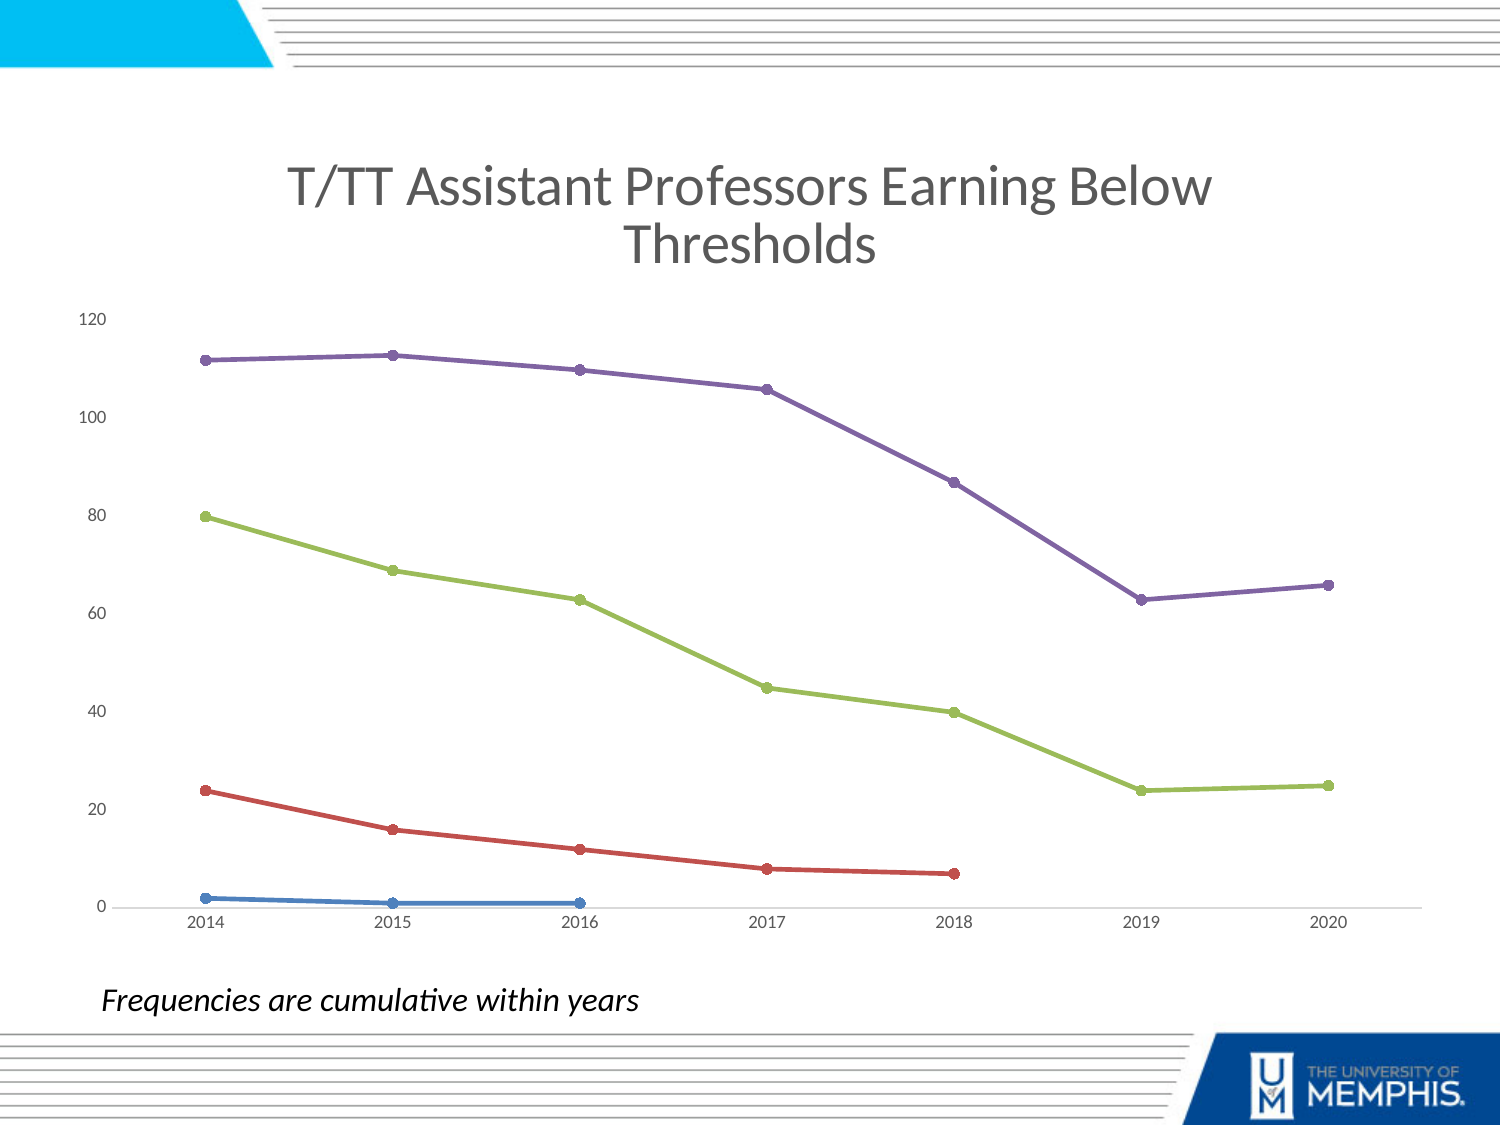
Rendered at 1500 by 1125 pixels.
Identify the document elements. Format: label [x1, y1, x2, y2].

chart [49, 119, 1451, 950]
picture [0, 0, 1500, 1125]
